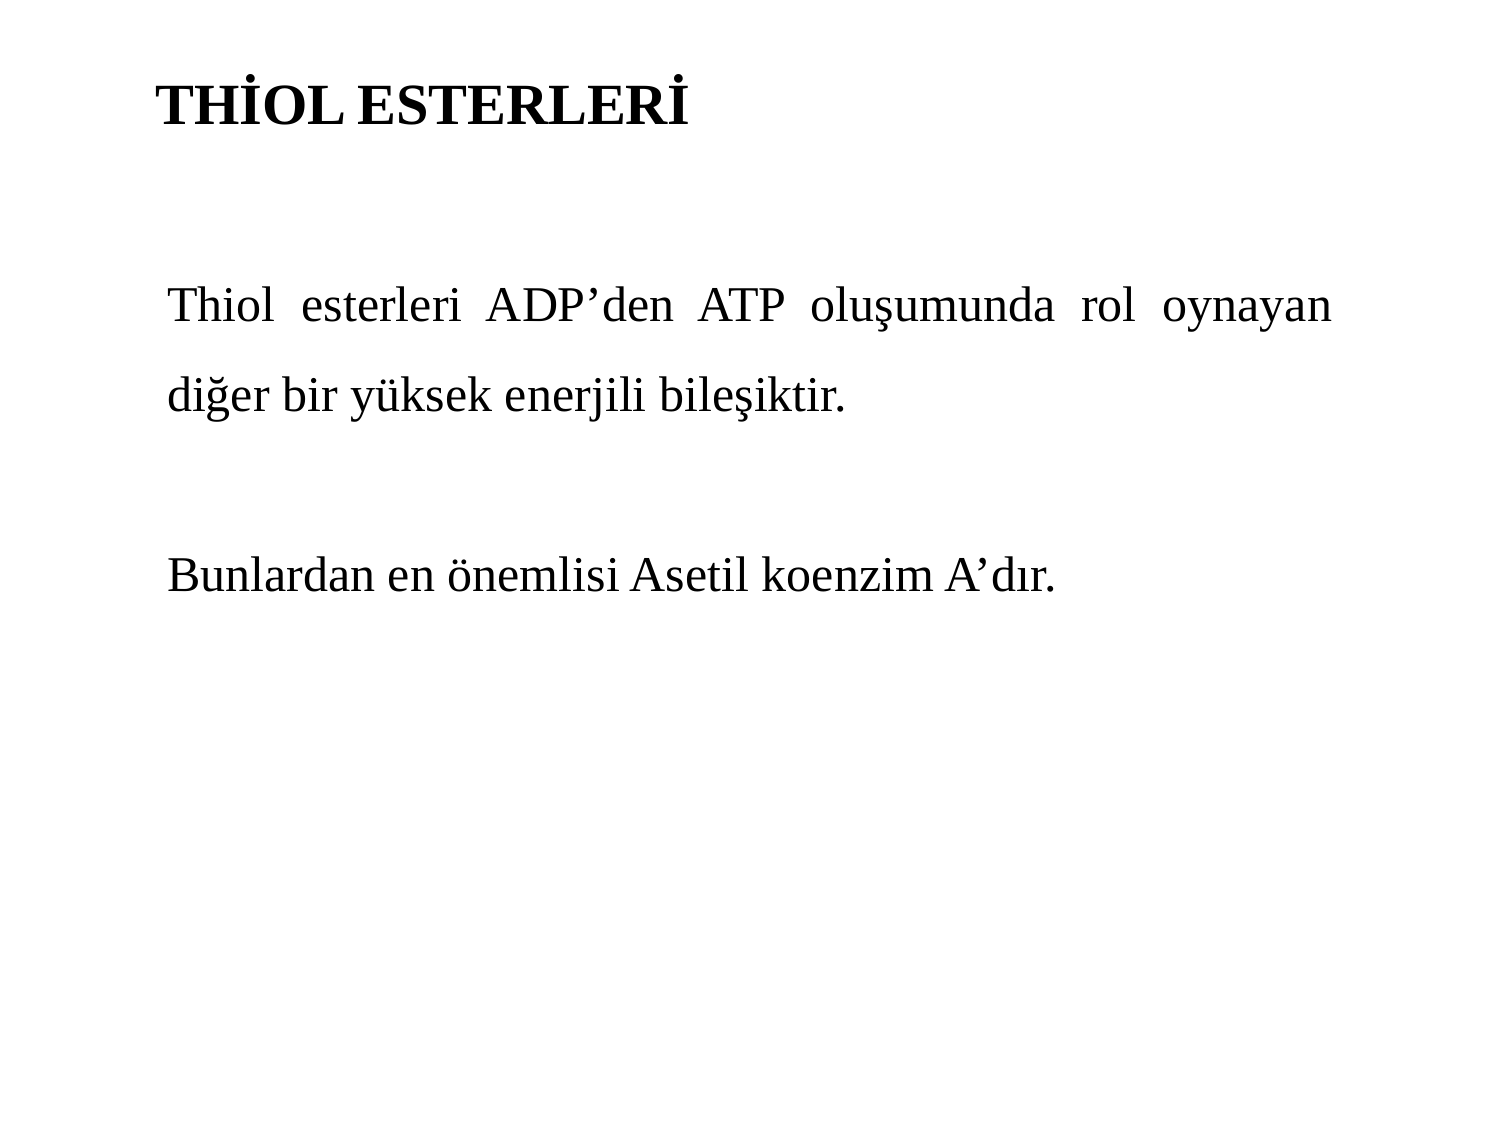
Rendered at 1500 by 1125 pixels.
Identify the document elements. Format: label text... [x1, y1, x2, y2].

text_box Thiol esterleri ADP’den ATP oluşumunda rol oynayan diğer bir yüksek enerjili bileşiktir. Bunlardan en önemlisi Asetil koenzim A’dır. [152, 234, 1348, 610]
text_box THİOL ESTERLERİ [140, 58, 727, 144]
